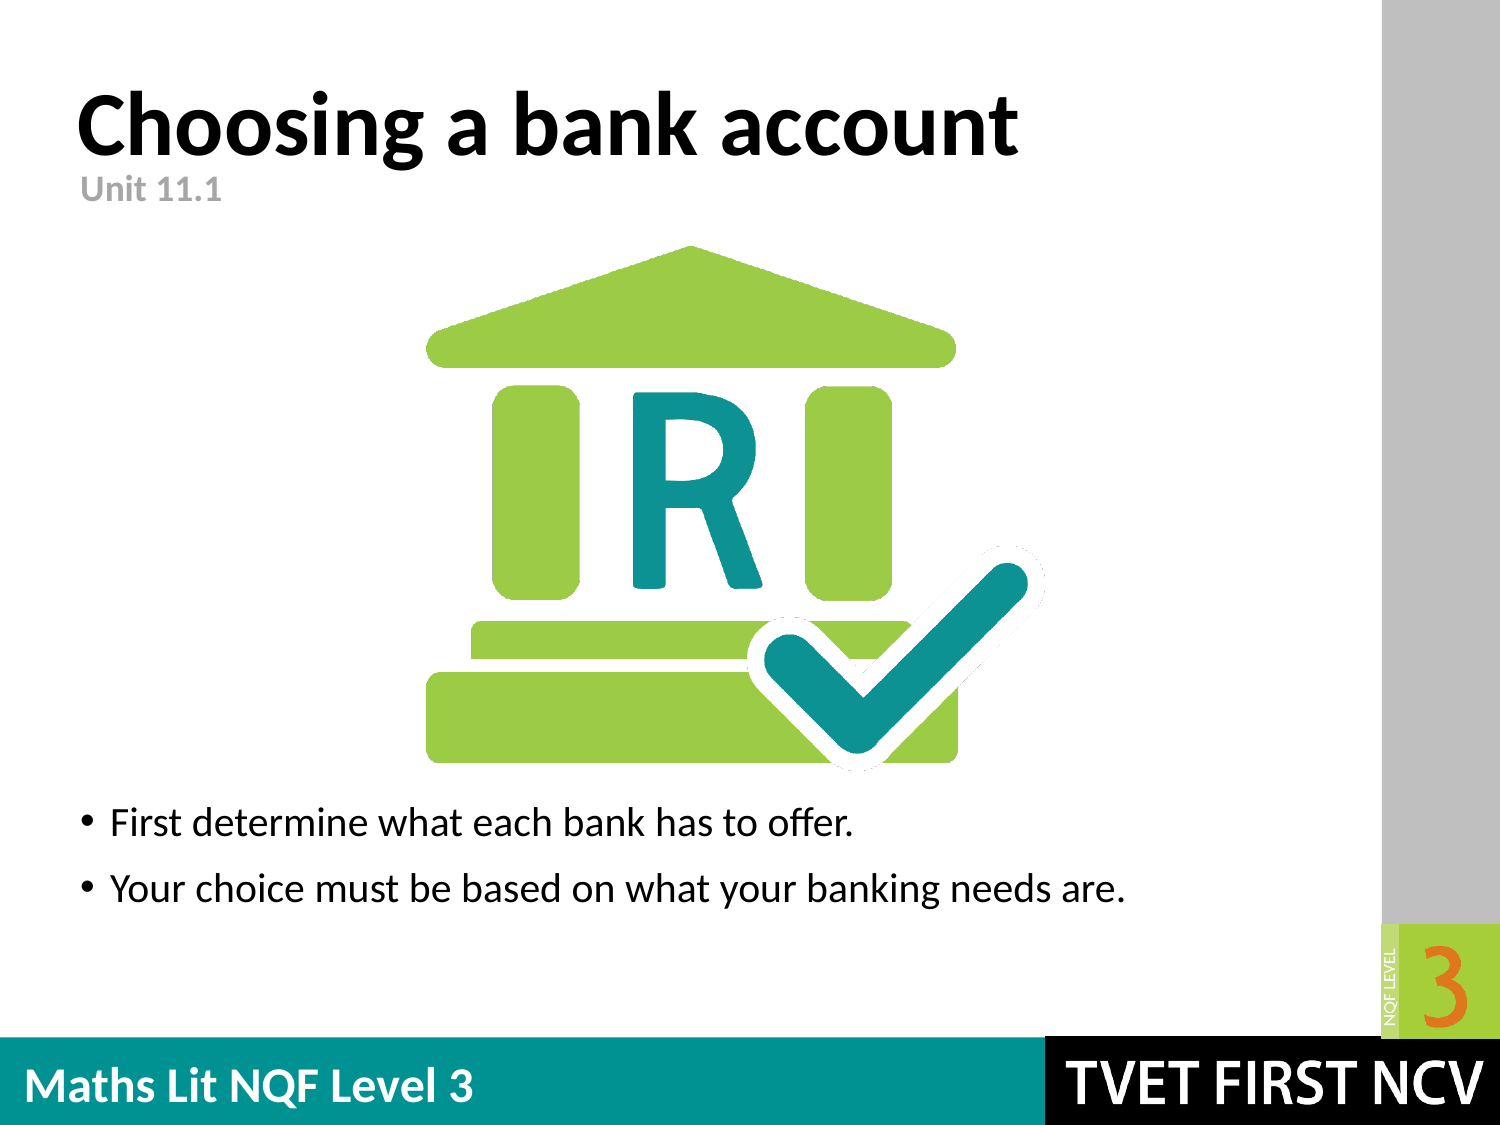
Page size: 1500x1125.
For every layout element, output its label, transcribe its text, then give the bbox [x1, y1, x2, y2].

title Choosing a bank account [62, 68, 1360, 187]
list First determine what each bank has to offer. Your choice must be based on what your banking needs are. [65, 261, 1363, 997]
picture [1381, 924, 1500, 1039]
picture [426, 246, 1045, 771]
picture [1065, 1050, 1484, 1120]
list Unit 11.1 [65, 161, 1363, 212]
